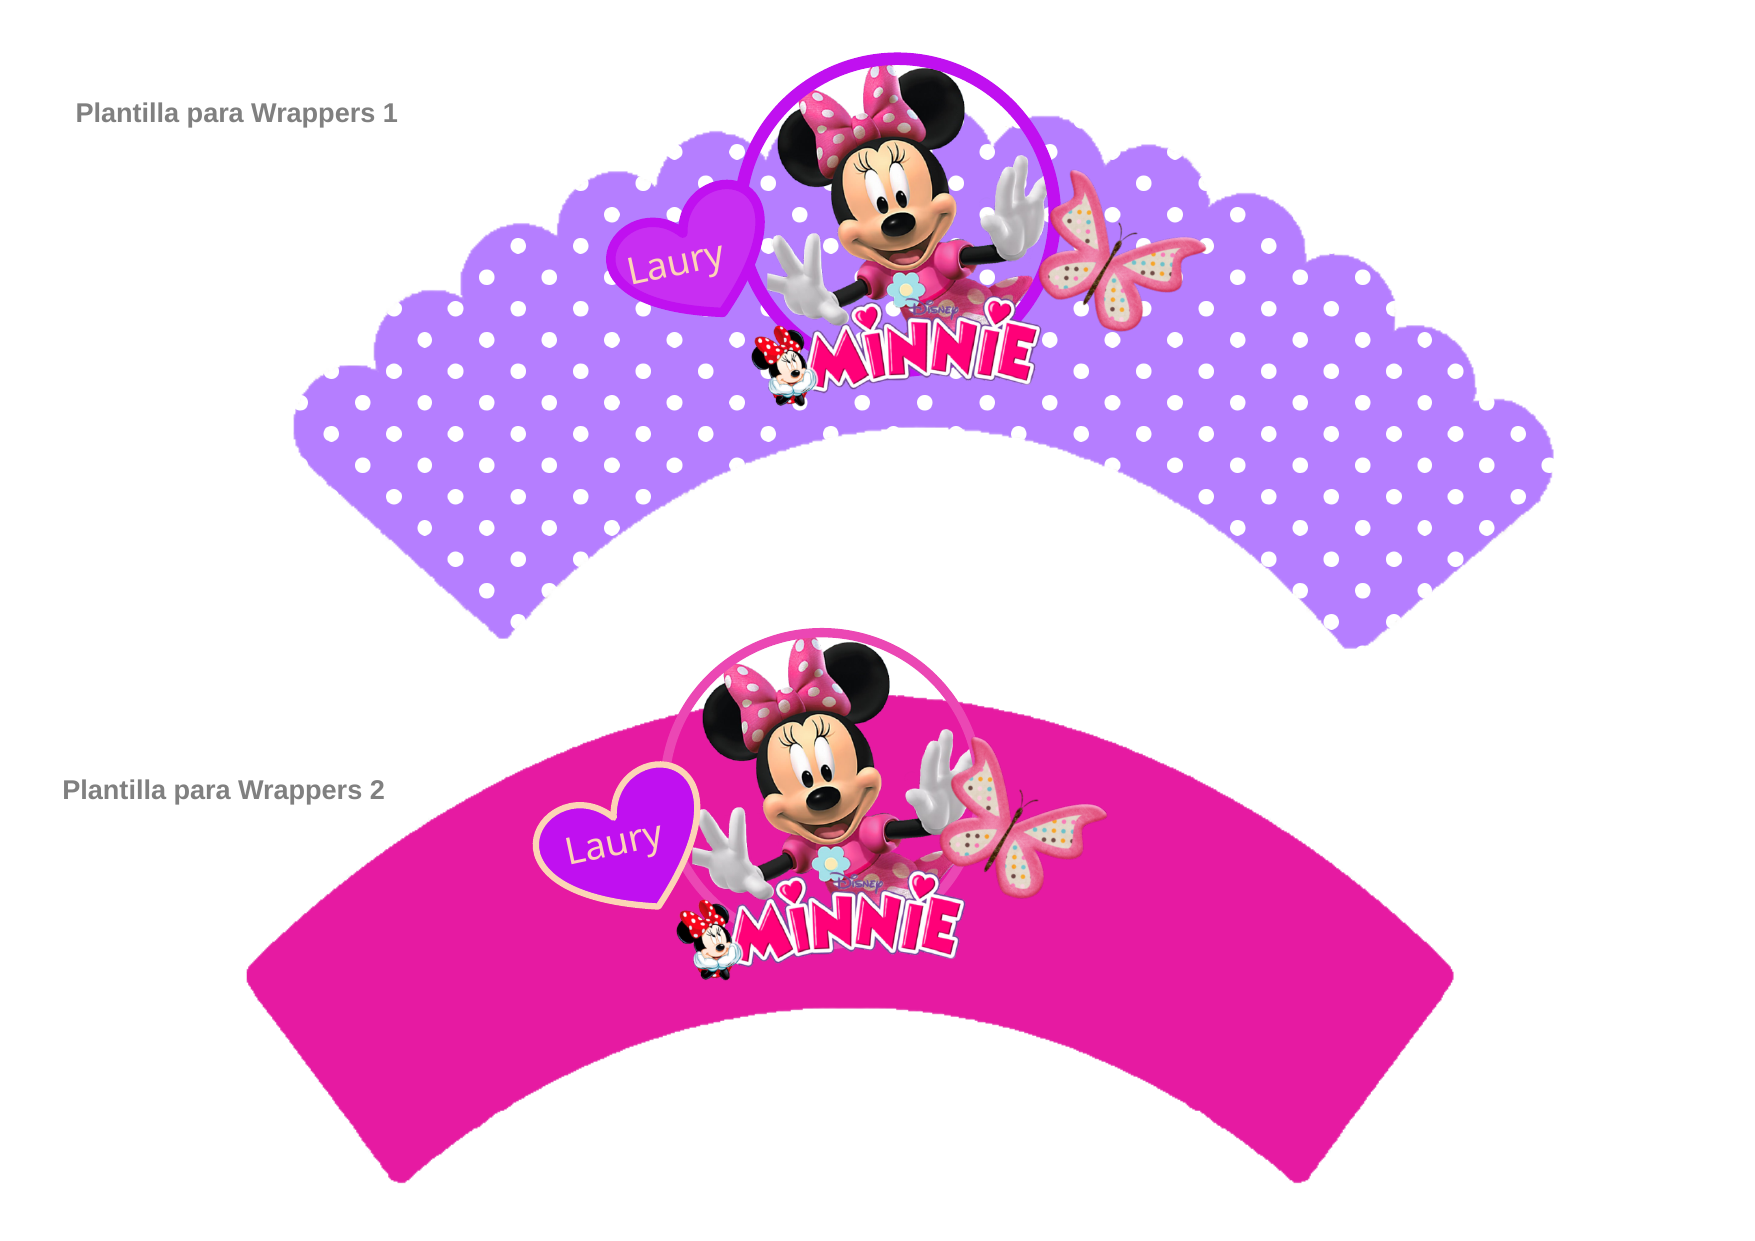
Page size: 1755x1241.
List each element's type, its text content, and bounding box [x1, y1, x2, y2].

text_box Plantilla para Wrappers 2 [26, 763, 201, 813]
text_box Plantilla para Wrappers 1 [0, 87, 281, 137]
picture [207, 58, 1562, 1194]
